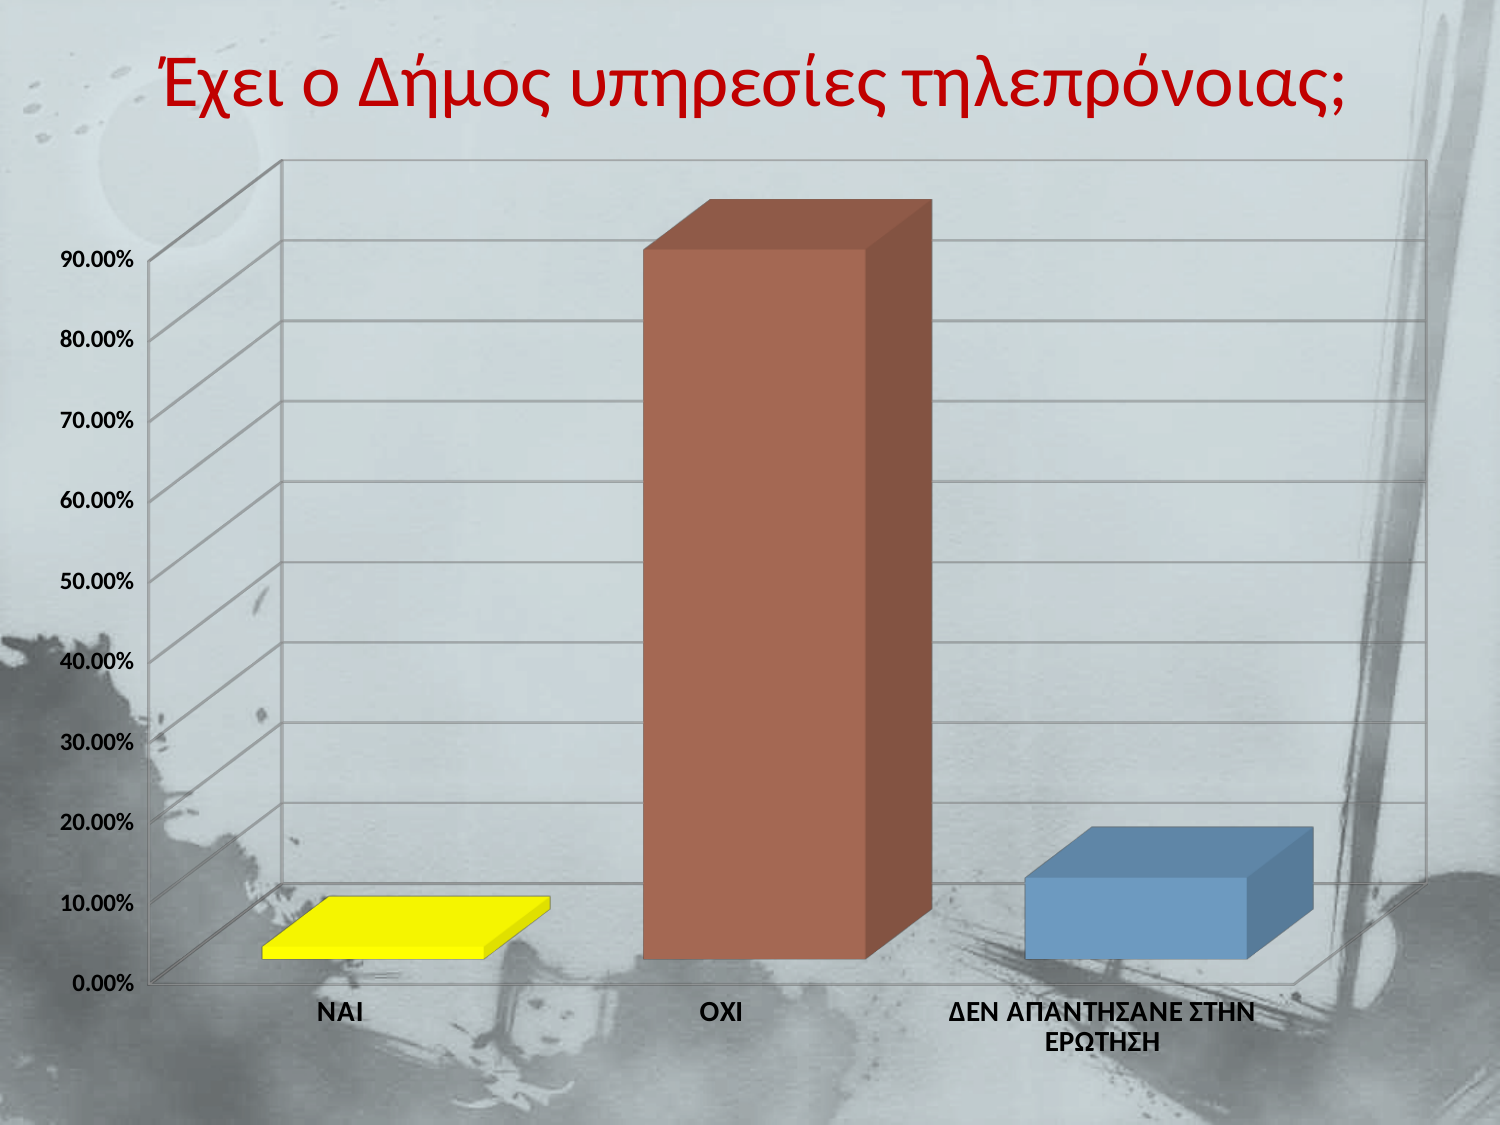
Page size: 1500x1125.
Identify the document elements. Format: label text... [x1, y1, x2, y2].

chart [23, 140, 1466, 1079]
title Έχει ο Δήμος υπηρεσίες τηλεπρόνοιας; [46, 11, 1465, 134]
